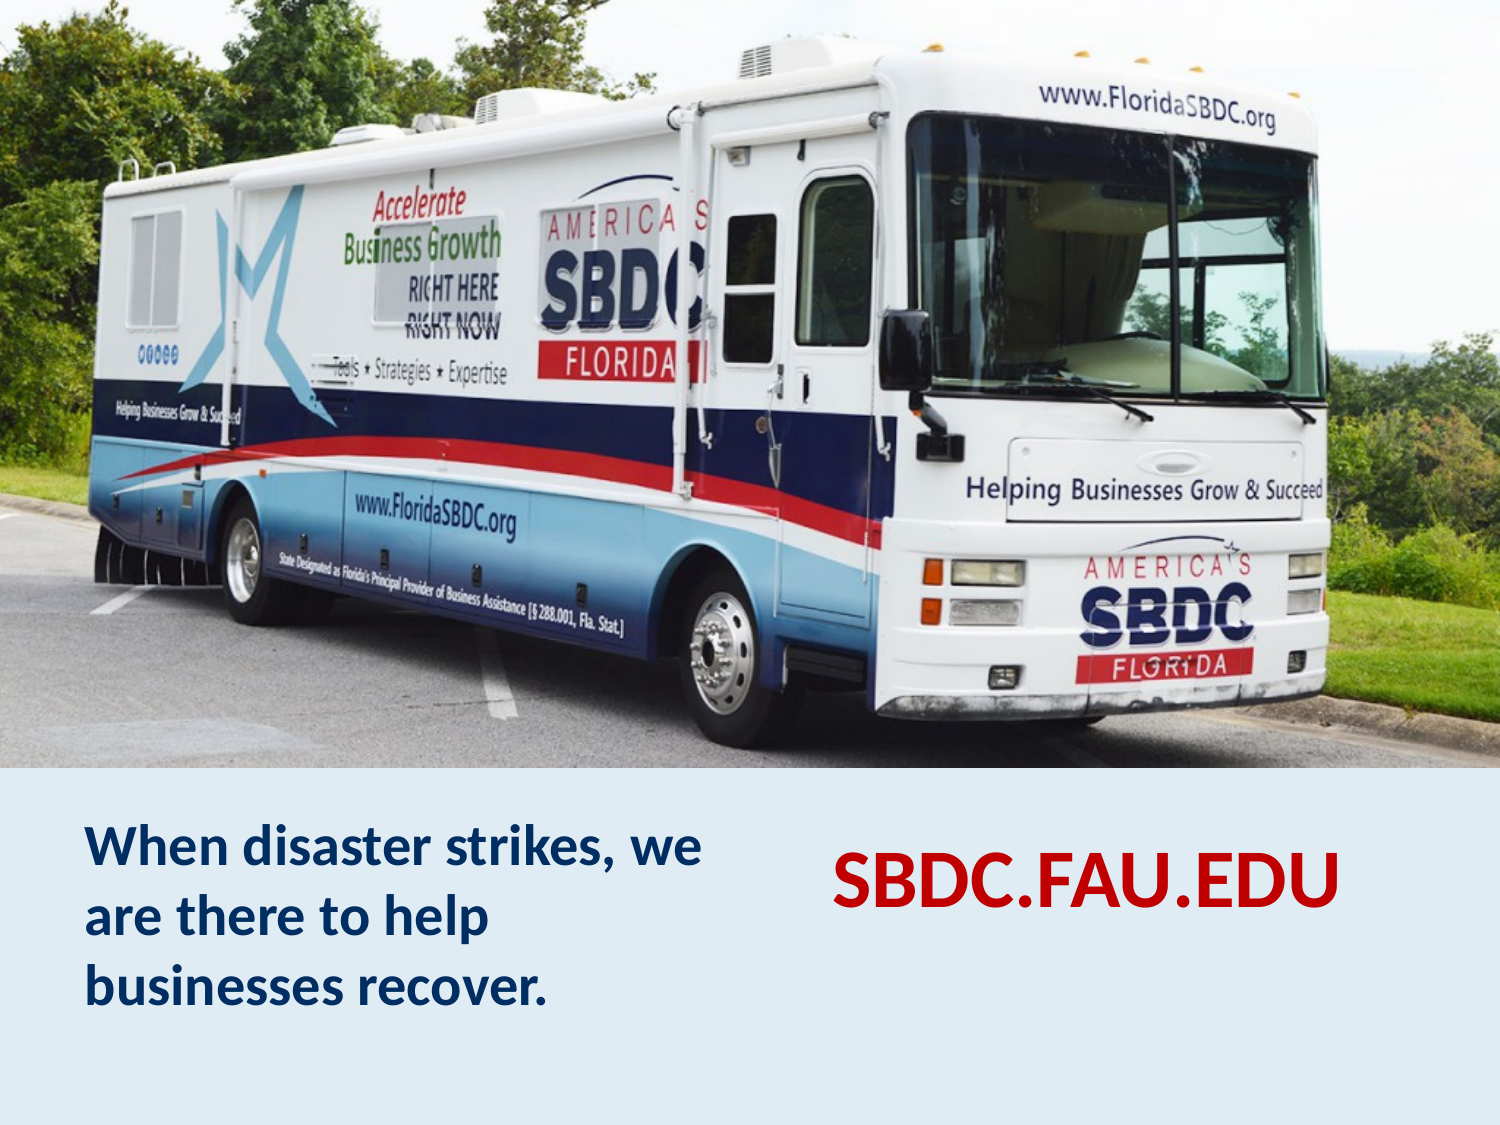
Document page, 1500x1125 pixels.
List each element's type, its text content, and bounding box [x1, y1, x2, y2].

picture [0, 0, 1500, 768]
text_box SBDC.FAU.EDU [719, 817, 1466, 932]
text_box When disaster strikes, we are there to help businesses recover. [69, 800, 719, 1066]
